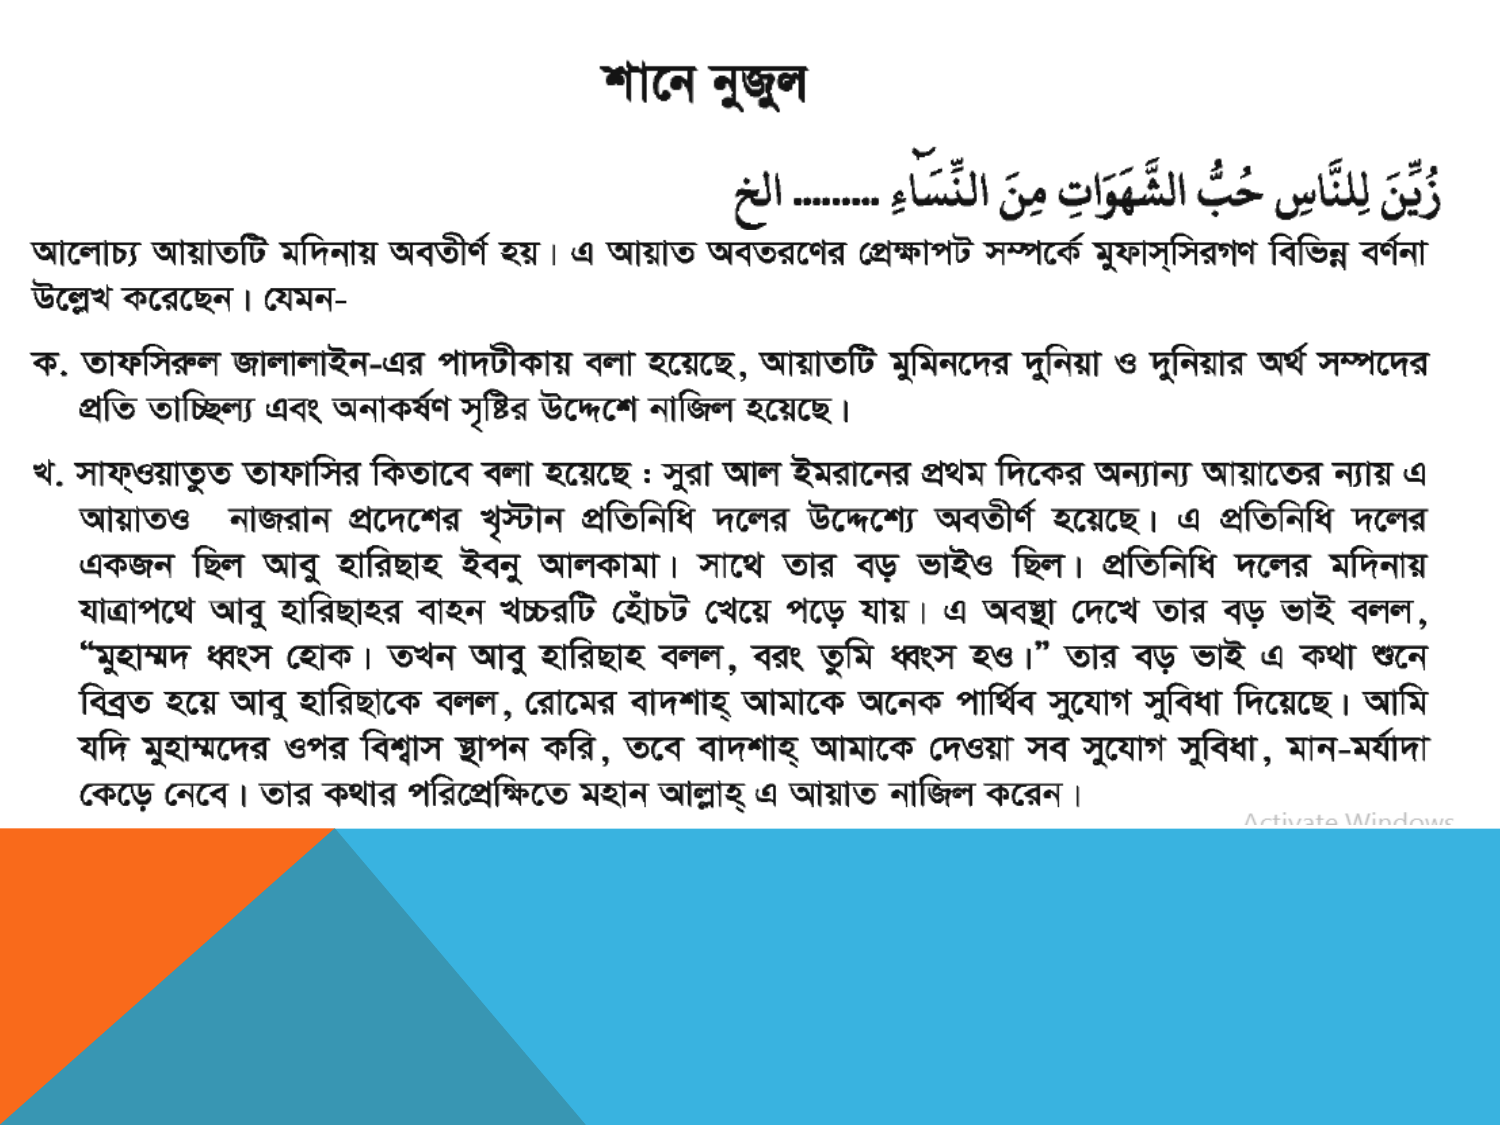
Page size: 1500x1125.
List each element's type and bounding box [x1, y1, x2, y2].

picture [24, 137, 1463, 826]
picture [574, 49, 827, 123]
